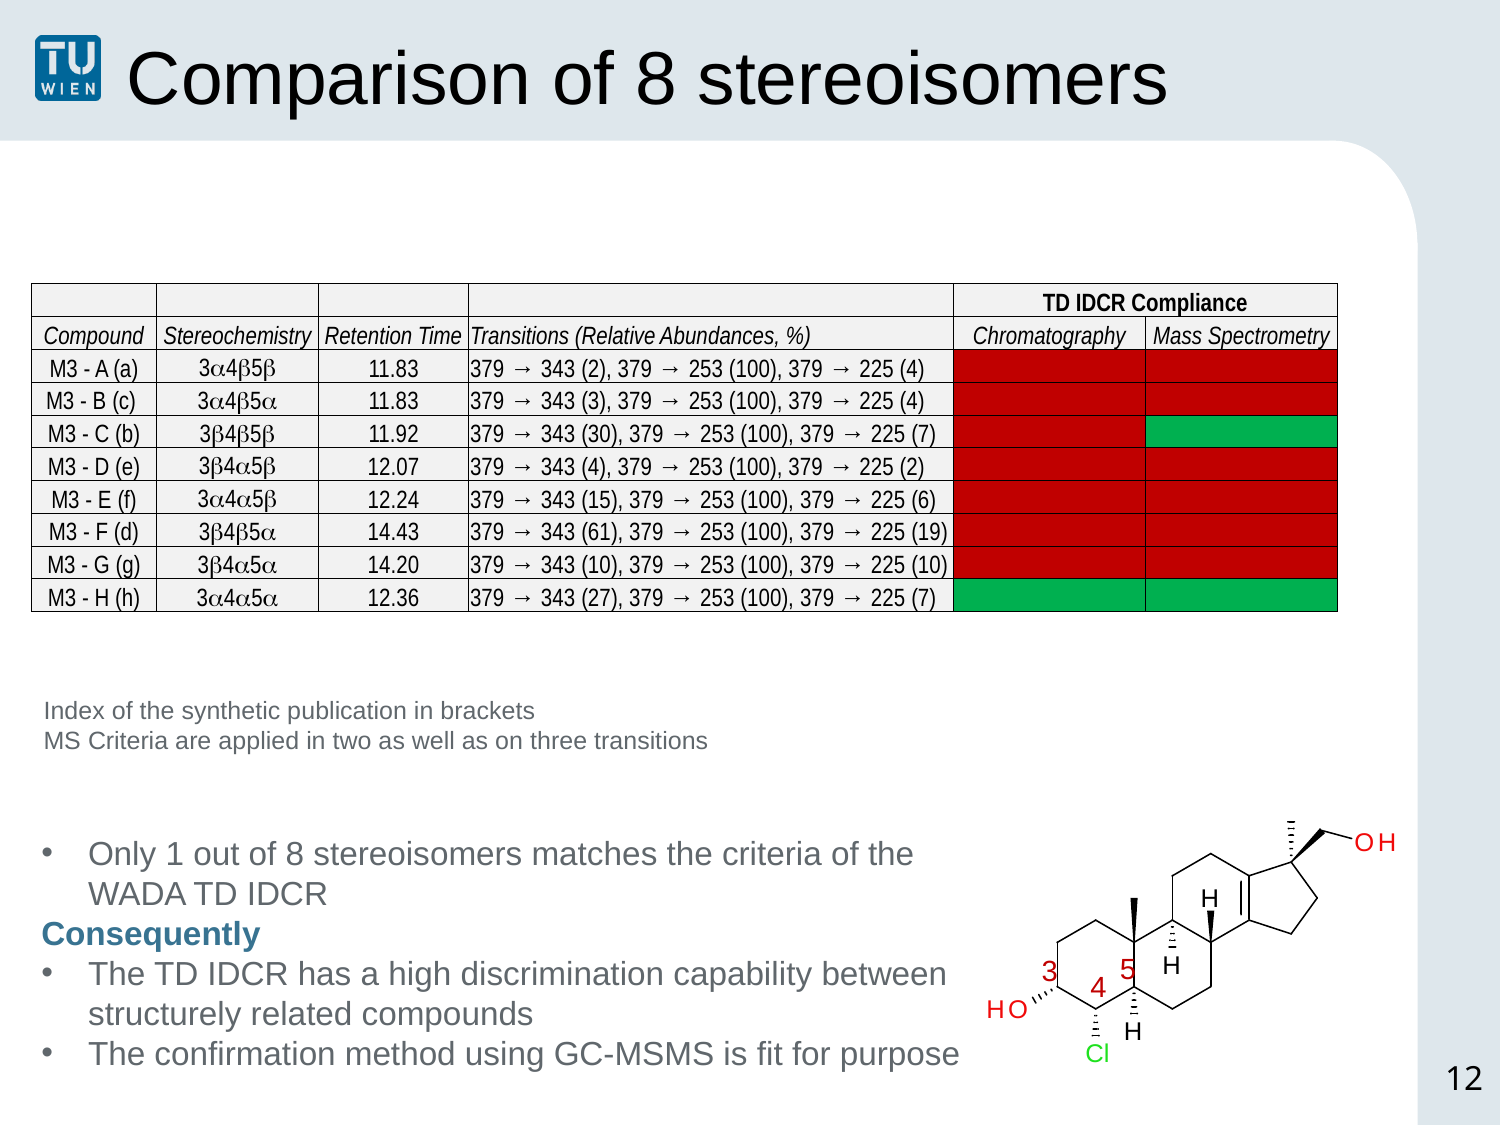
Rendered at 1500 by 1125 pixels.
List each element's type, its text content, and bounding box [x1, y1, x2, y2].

table_cell 11.83 [319, 350, 468, 382]
table_cell 3b4b5b [157, 416, 318, 447]
table_cell 3a4a5a [157, 579, 318, 611]
picture [69, 42, 80, 74]
table_cell [1146, 416, 1337, 447]
table_cell 14.43 [319, 514, 468, 546]
picture [90, 83, 94, 94]
table_cell M3 ‐ F (d) [32, 514, 156, 546]
table_cell [1146, 514, 1337, 546]
table_cell Transitions (Relative Abundances, %) [469, 317, 953, 349]
table_cell M3 ‐ C (b) [32, 416, 156, 447]
table_cell 11.92 [319, 416, 468, 447]
table_cell Chromatography [954, 317, 1145, 349]
table_cell M3 ‐ G (g) [32, 547, 156, 578]
text_box Index of the synthetic publication in brackets MS Criteria are applied in two as well as on three transitions [28, 687, 725, 763]
table_header [319, 284, 468, 316]
picture [41, 42, 64, 48]
table_cell Compound [32, 317, 156, 349]
text_box 12 [1430, 1049, 1498, 1105]
table_cell [954, 383, 1145, 415]
table_cell [1146, 448, 1337, 480]
table_cell [1146, 547, 1337, 578]
table_cell [954, 514, 1145, 546]
table_cell [954, 579, 1145, 611]
table_cell M3 ‐ B (c) [32, 383, 156, 415]
table_cell 12.36 [319, 579, 468, 611]
table_cell 3a4a5b [157, 481, 318, 513]
picture [47, 85, 53, 94]
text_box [972, 796, 1409, 1075]
picture [83, 42, 94, 74]
picture [42, 83, 46, 94]
table_cell 12.07 [319, 448, 468, 480]
table_cell 3a4b5a [157, 383, 318, 415]
table_cell [1146, 383, 1337, 415]
table_cell [954, 350, 1145, 382]
picture [72, 83, 78, 94]
table_cell Retention Time [319, 317, 468, 349]
table_cell 3b4b5a [157, 514, 318, 546]
picture [50, 51, 56, 74]
table_cell Mass Spectrometry [1146, 317, 1337, 349]
table_cell [1146, 481, 1337, 513]
table_header [157, 284, 318, 316]
table_cell M3 ‐ D (e) [32, 448, 156, 480]
table_cell 379 → 343 (2), 379 → 253 (100), 379 → 225 (4) [469, 350, 953, 382]
table_cell 379 → 343 (4), 379 → 253 (100), 379 → 225 (2) [469, 448, 953, 480]
table_cell 3b4a5a [157, 547, 318, 578]
table_cell [1146, 579, 1337, 611]
table_cell 379 → 343 (10), 379 → 253 (100), 379 → 225 (10) [469, 547, 953, 578]
table_cell M3 ‐ A (a) [32, 350, 156, 382]
table_cell 379 → 343 (3), 379 → 253 (100), 379 → 225 (4) [469, 383, 953, 415]
table_cell 379 → 343 (15), 379 → 253 (100), 379 → 225 (6) [469, 481, 953, 513]
table_cell 3b4a5b [157, 448, 318, 480]
table_cell Stereochemistry [157, 317, 318, 349]
table_header TD IDCR Compliance [954, 284, 1337, 316]
table_cell 379 → 343 (30), 379 → 253 (100), 379 → 225 (7) [469, 416, 953, 447]
table_cell [954, 481, 1145, 513]
table_cell 11.83 [319, 383, 468, 415]
table_cell 379 → 343 (61), 379 → 253 (100), 379 → 225 (19) [469, 514, 953, 546]
table_header [469, 284, 953, 316]
text_box Only 1 out of 8 stereoisomers matches the criteria of the WADA TD IDCR Consequently The TD IDCR has a high discrimination capability between structurely related compounds The confirmation method using GC-MSMS is fit for purpose [26, 824, 969, 1079]
table_header [32, 284, 156, 316]
table_cell [1146, 350, 1337, 382]
table_cell 14.20 [319, 547, 468, 578]
table_cell [954, 416, 1145, 447]
table_cell M3 ‐ H (h) [32, 579, 156, 611]
table_cell 3a4b5b [157, 350, 318, 382]
table_cell M3 ‐ E (f) [32, 481, 156, 513]
table_cell 12.24 [319, 481, 468, 513]
table_cell [954, 547, 1145, 578]
table_cell [954, 448, 1145, 480]
title Comparison of 8 stereoisomers [112, 22, 1500, 197]
table_cell 379 → 343 (27), 379 → 253 (100), 379 → 225 (7) [469, 579, 953, 611]
